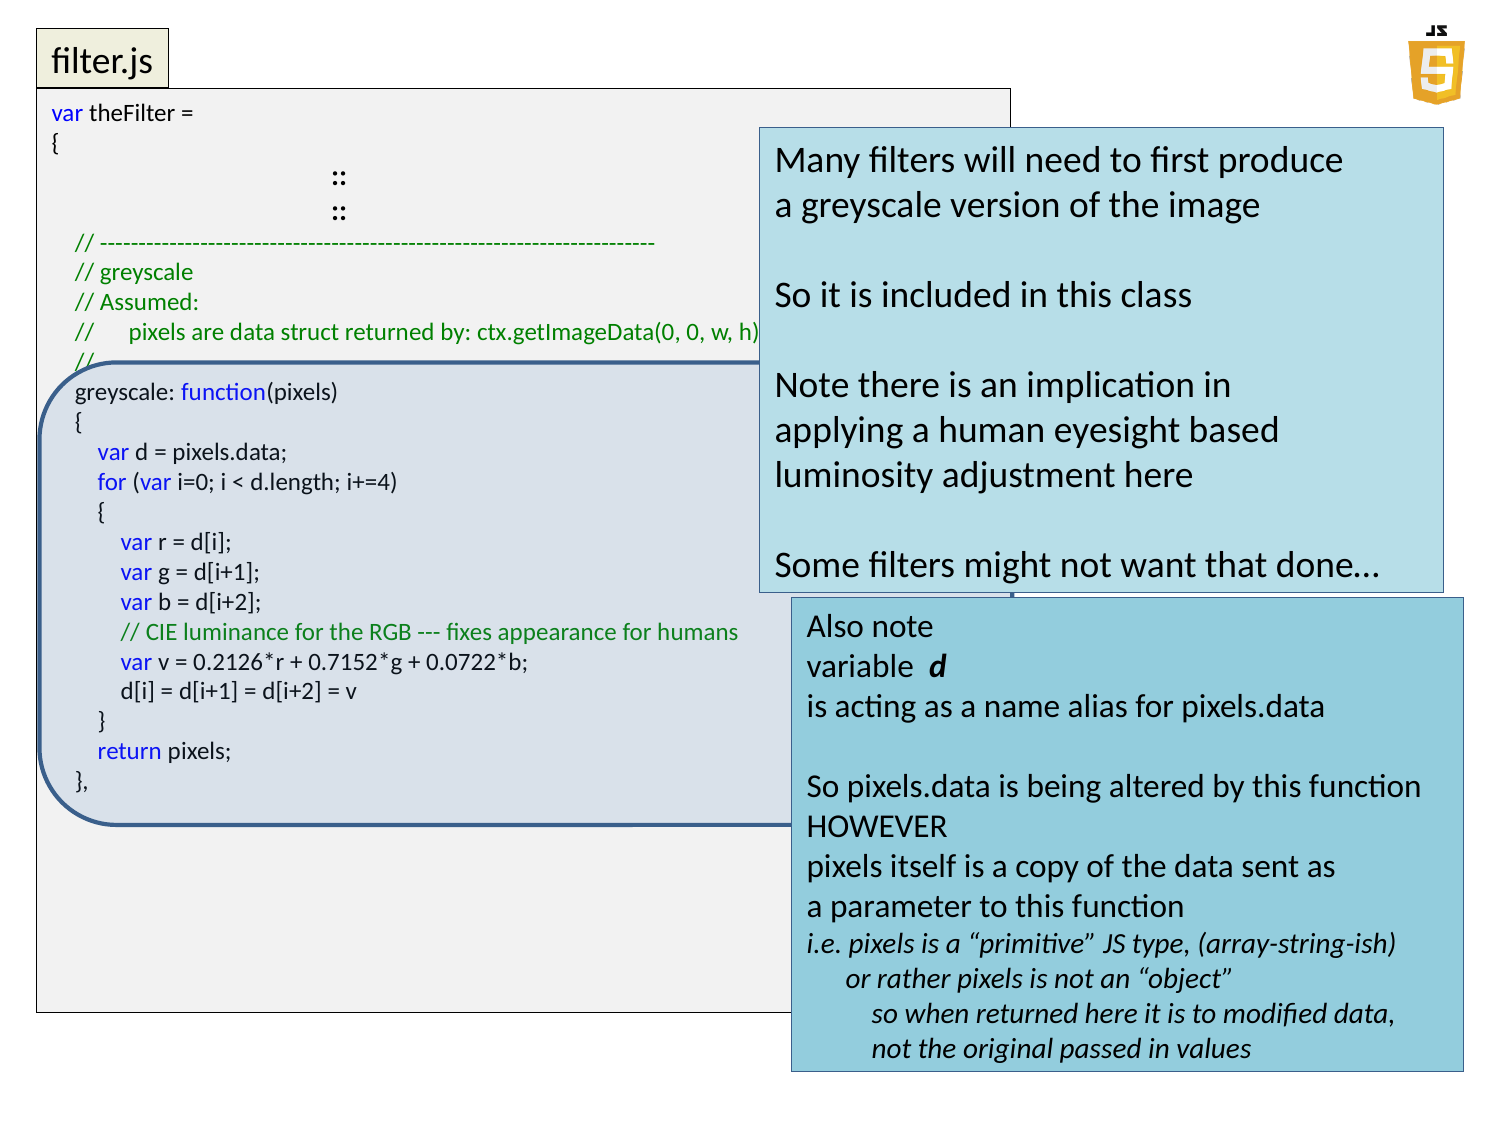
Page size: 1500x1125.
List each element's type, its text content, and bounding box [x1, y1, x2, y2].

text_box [35, 27, 1011, 1013]
picture [1407, 24, 1465, 106]
text_box Many filters will need to first produce a greyscale version of the image So it is included in this class Note there is an implication in applying a human eyesight based luminosity adjustment here Some filters might not want that done… [1015, 127, 1444, 593]
text_box Also note variable d is acting as a name alias for pixels.data So pixels.data is being altered by this function HOWEVER pixels itself is a copy of the data sent as a parameter to this function i.e. pixels is a “primitive” JS type, (array-string-ish) or rather pixels is not an “object” so when returned here it is to modified data, not the original passed in values [791, 597, 1464, 1072]
